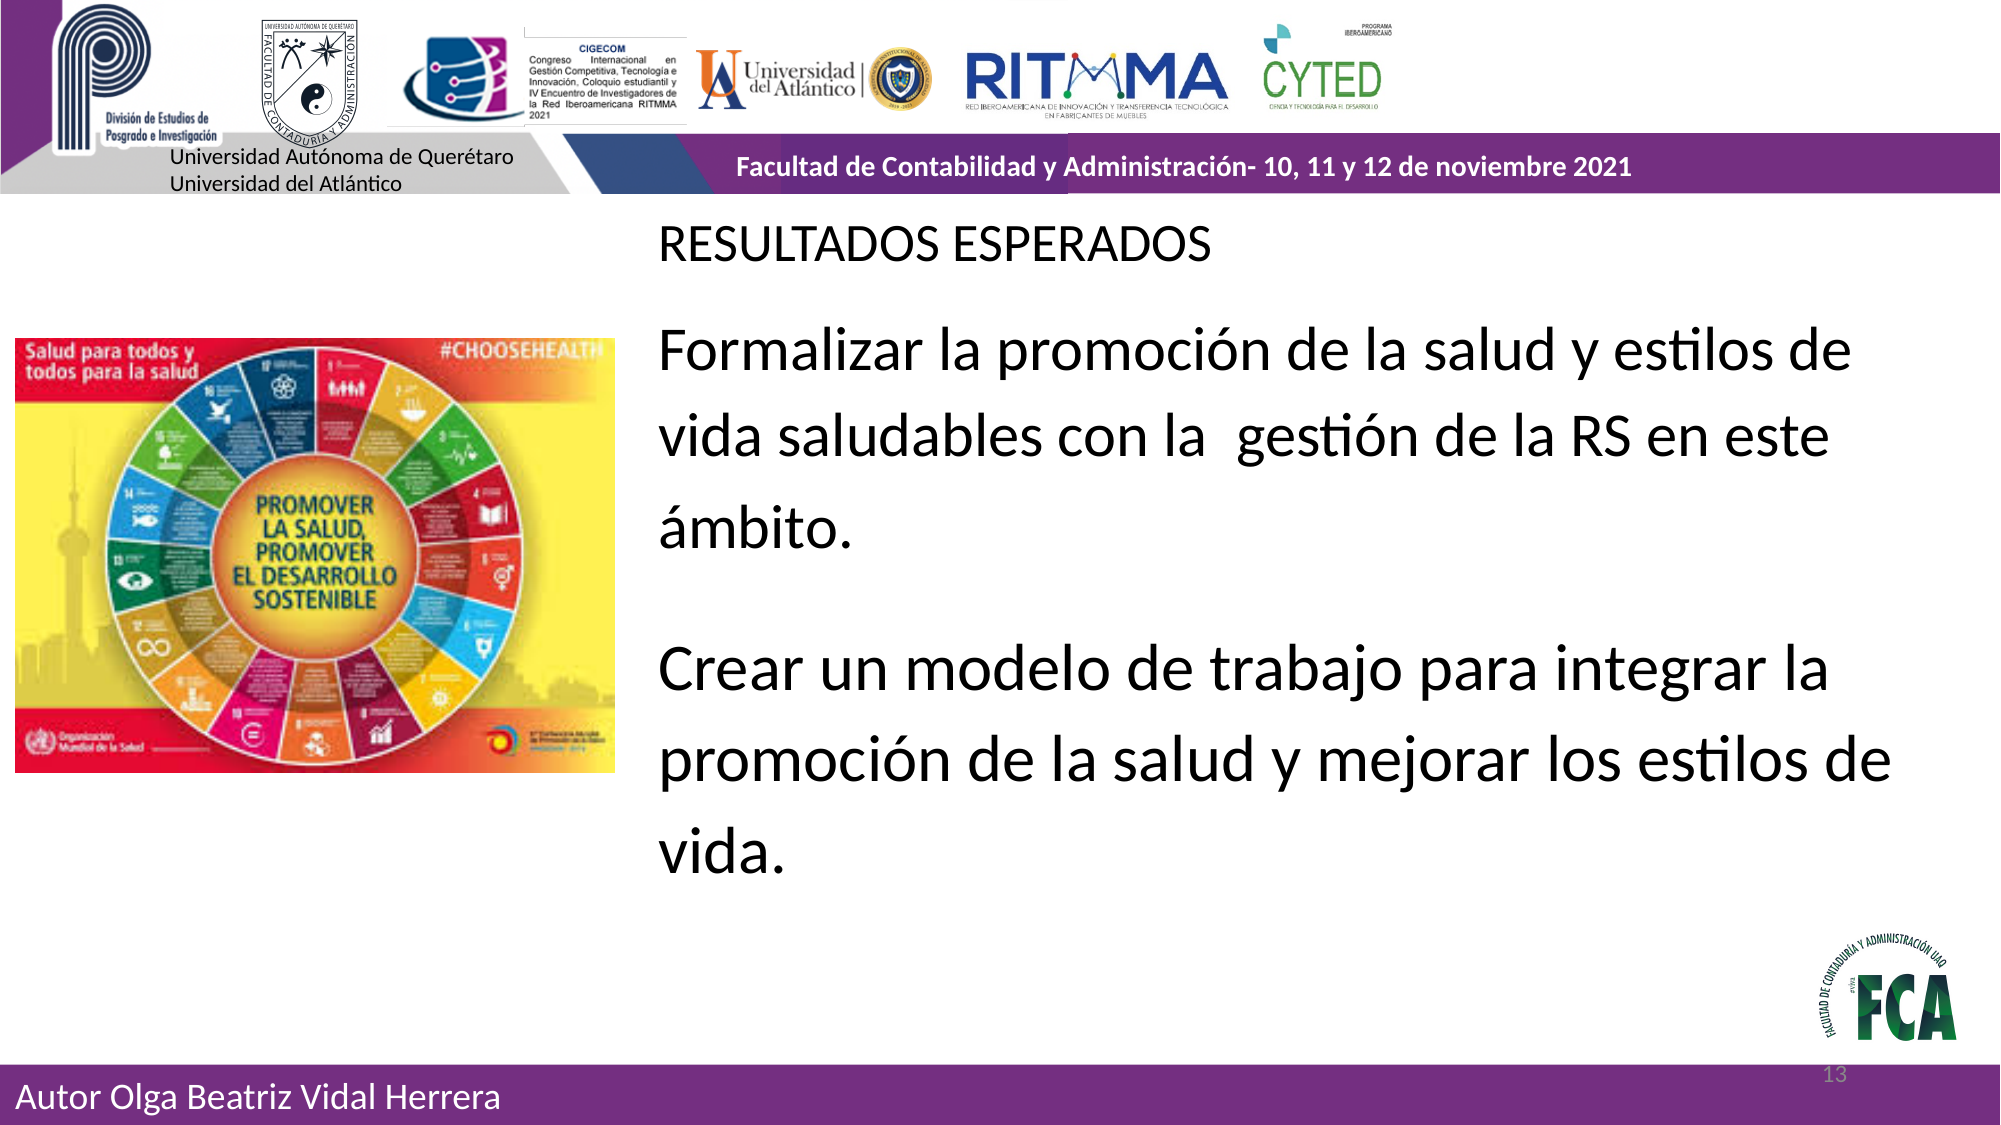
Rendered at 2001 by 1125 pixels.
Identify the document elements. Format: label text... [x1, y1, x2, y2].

slide_number 13 [1412, 1042, 1863, 1103]
text_box Autor Olga Beatriz Vidal Herrera [1989, 1064, 2000, 1125]
picture [14, 338, 615, 773]
text_box Autor Olga Beatriz Vidal Herrera [0, 1064, 643, 1125]
picture [695, 47, 932, 111]
picture [960, 42, 1235, 127]
picture [1260, 14, 1398, 120]
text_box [0, 0, 2000, 194]
picture [387, 27, 689, 130]
picture [258, 16, 361, 152]
picture [1786, 908, 1989, 1065]
text_box RESULTADOS ESPERADOS Formalizar la promoción de la salud y estilos de vida saludables con la gestión de la RS en este ámbito. Crear un modelo de trabajo para integrar la promoción de la salud y mejorar los estilos de vida. [643, 205, 1989, 1125]
